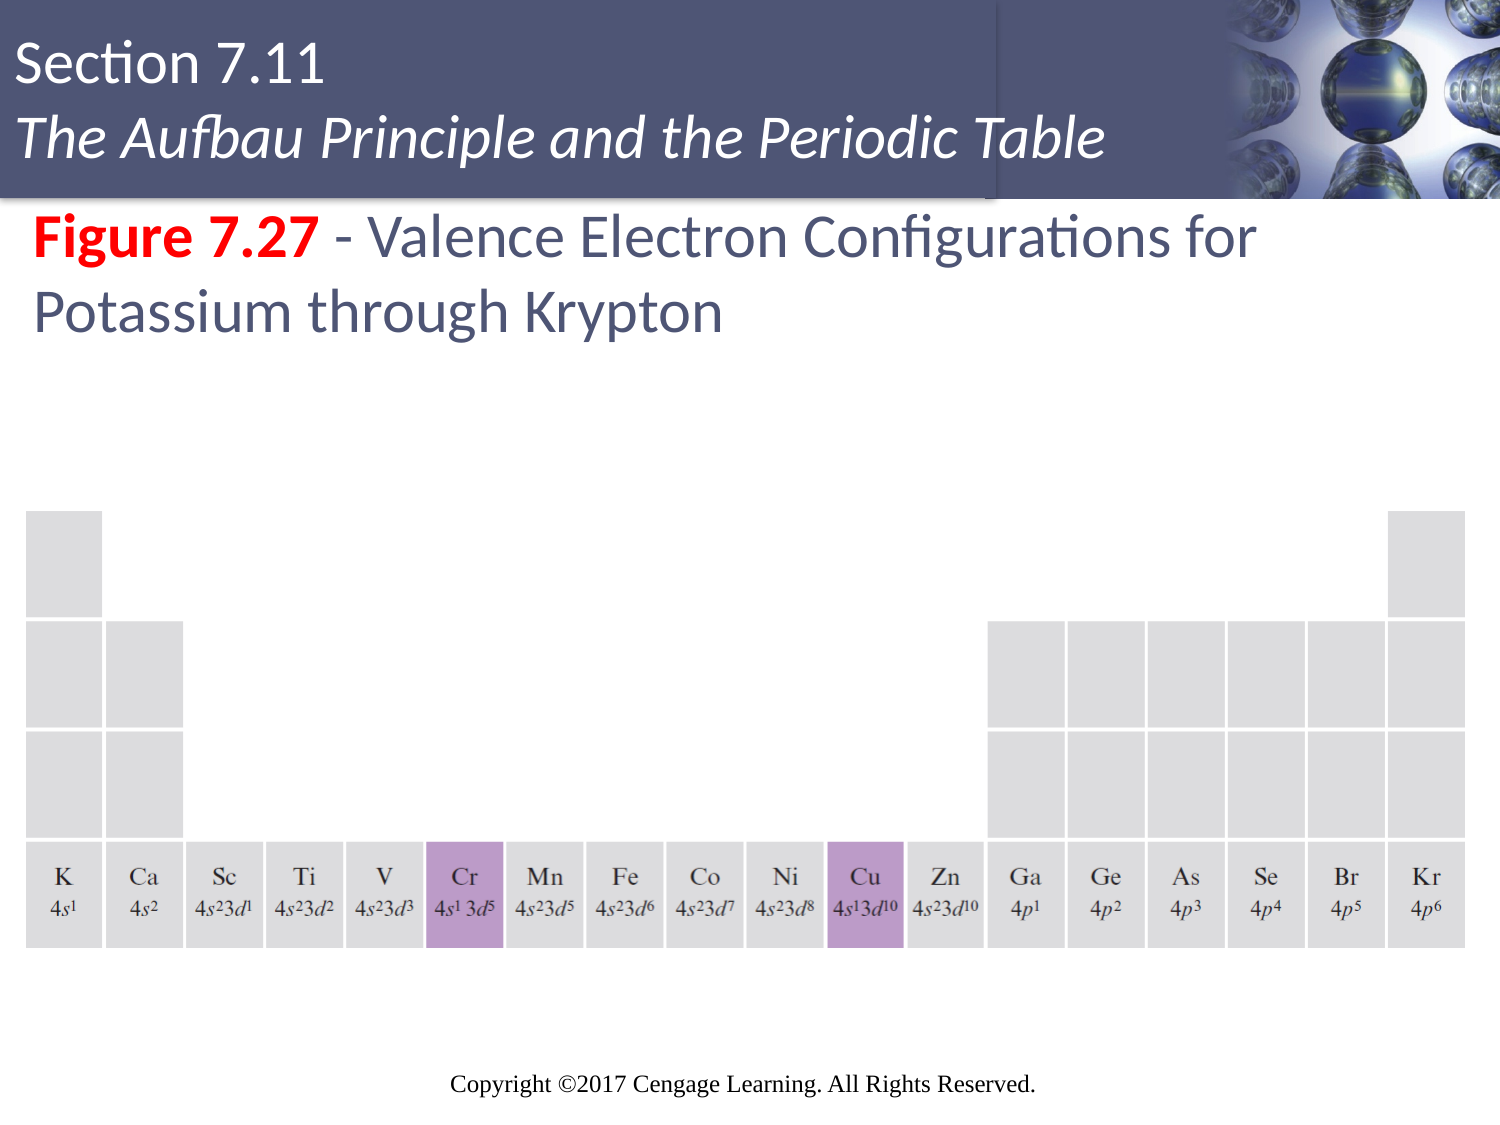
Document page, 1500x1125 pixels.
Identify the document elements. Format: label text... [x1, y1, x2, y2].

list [18, 497, 1472, 953]
title Figure 7.27 - Valence Electron Configurations for Potassium through Krypton [18, 212, 1471, 327]
picture [996, 0, 1500, 199]
